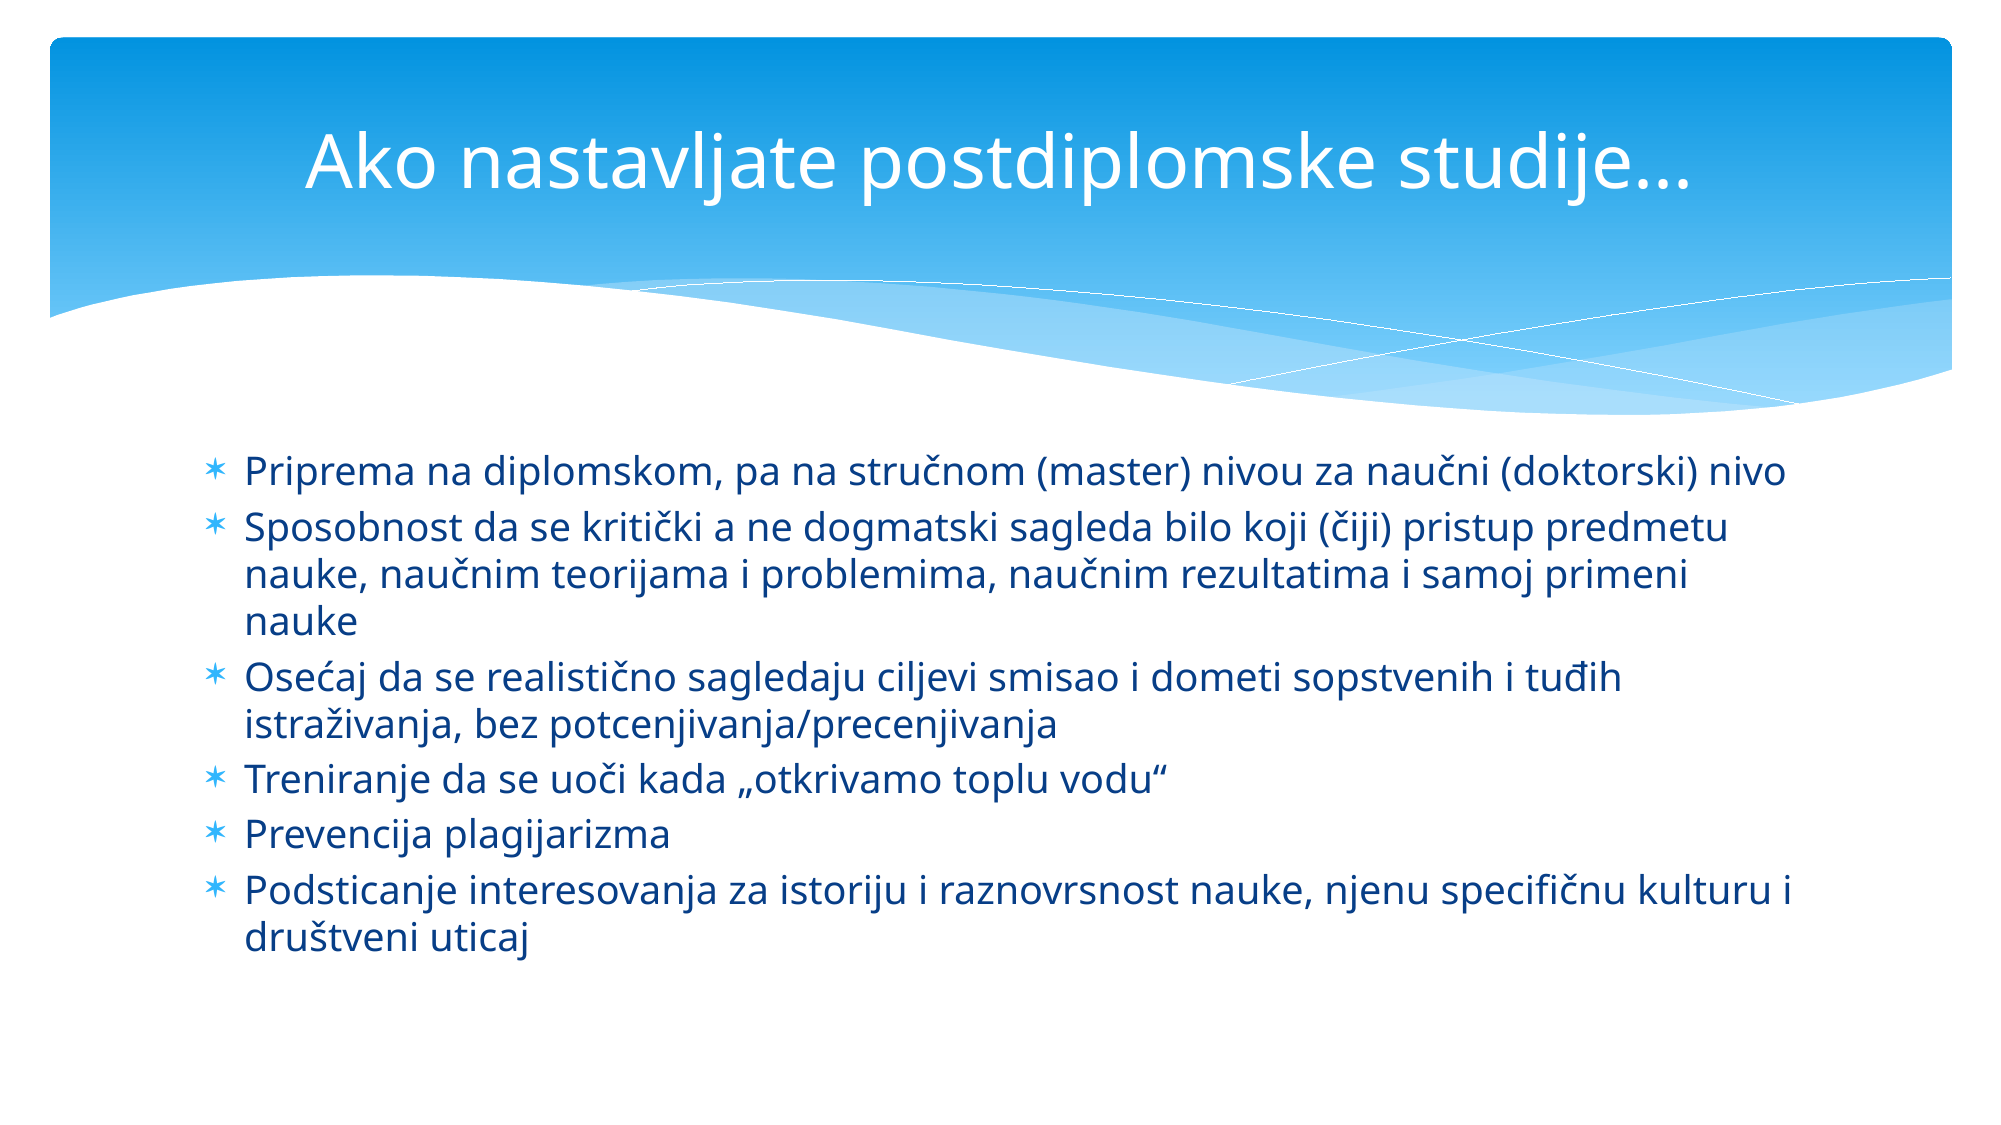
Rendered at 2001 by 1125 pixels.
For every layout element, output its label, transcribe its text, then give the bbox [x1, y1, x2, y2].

list Priprema na diplomskom, pa na stručnom (master) nivou za naučni (doktorski) nivo Sposobnost da se kritički a ne dogmatski sagleda bilo koji (čiji) pristup predmetu nauke, naučnim teorijama i problemima, naučnim rezultatima i samoj primeni nauke Osećaj da se realistično sagledaju ciljevi smisao i dometi sopstvenih i tuđih istraživanja, bez potcenjivanja/precenjivanja Treniranje da se uoči kada „otkrivamo toplu vodu“ Prevencija plagijarizma Podsticanje interesovanja za istoriju i raznovrsnost nauke, njenu specifičnu kulturu i društveni uticaj [190, 438, 1812, 1005]
title Ako nastavljate postdiplomske studije... [99, 55, 1900, 261]
